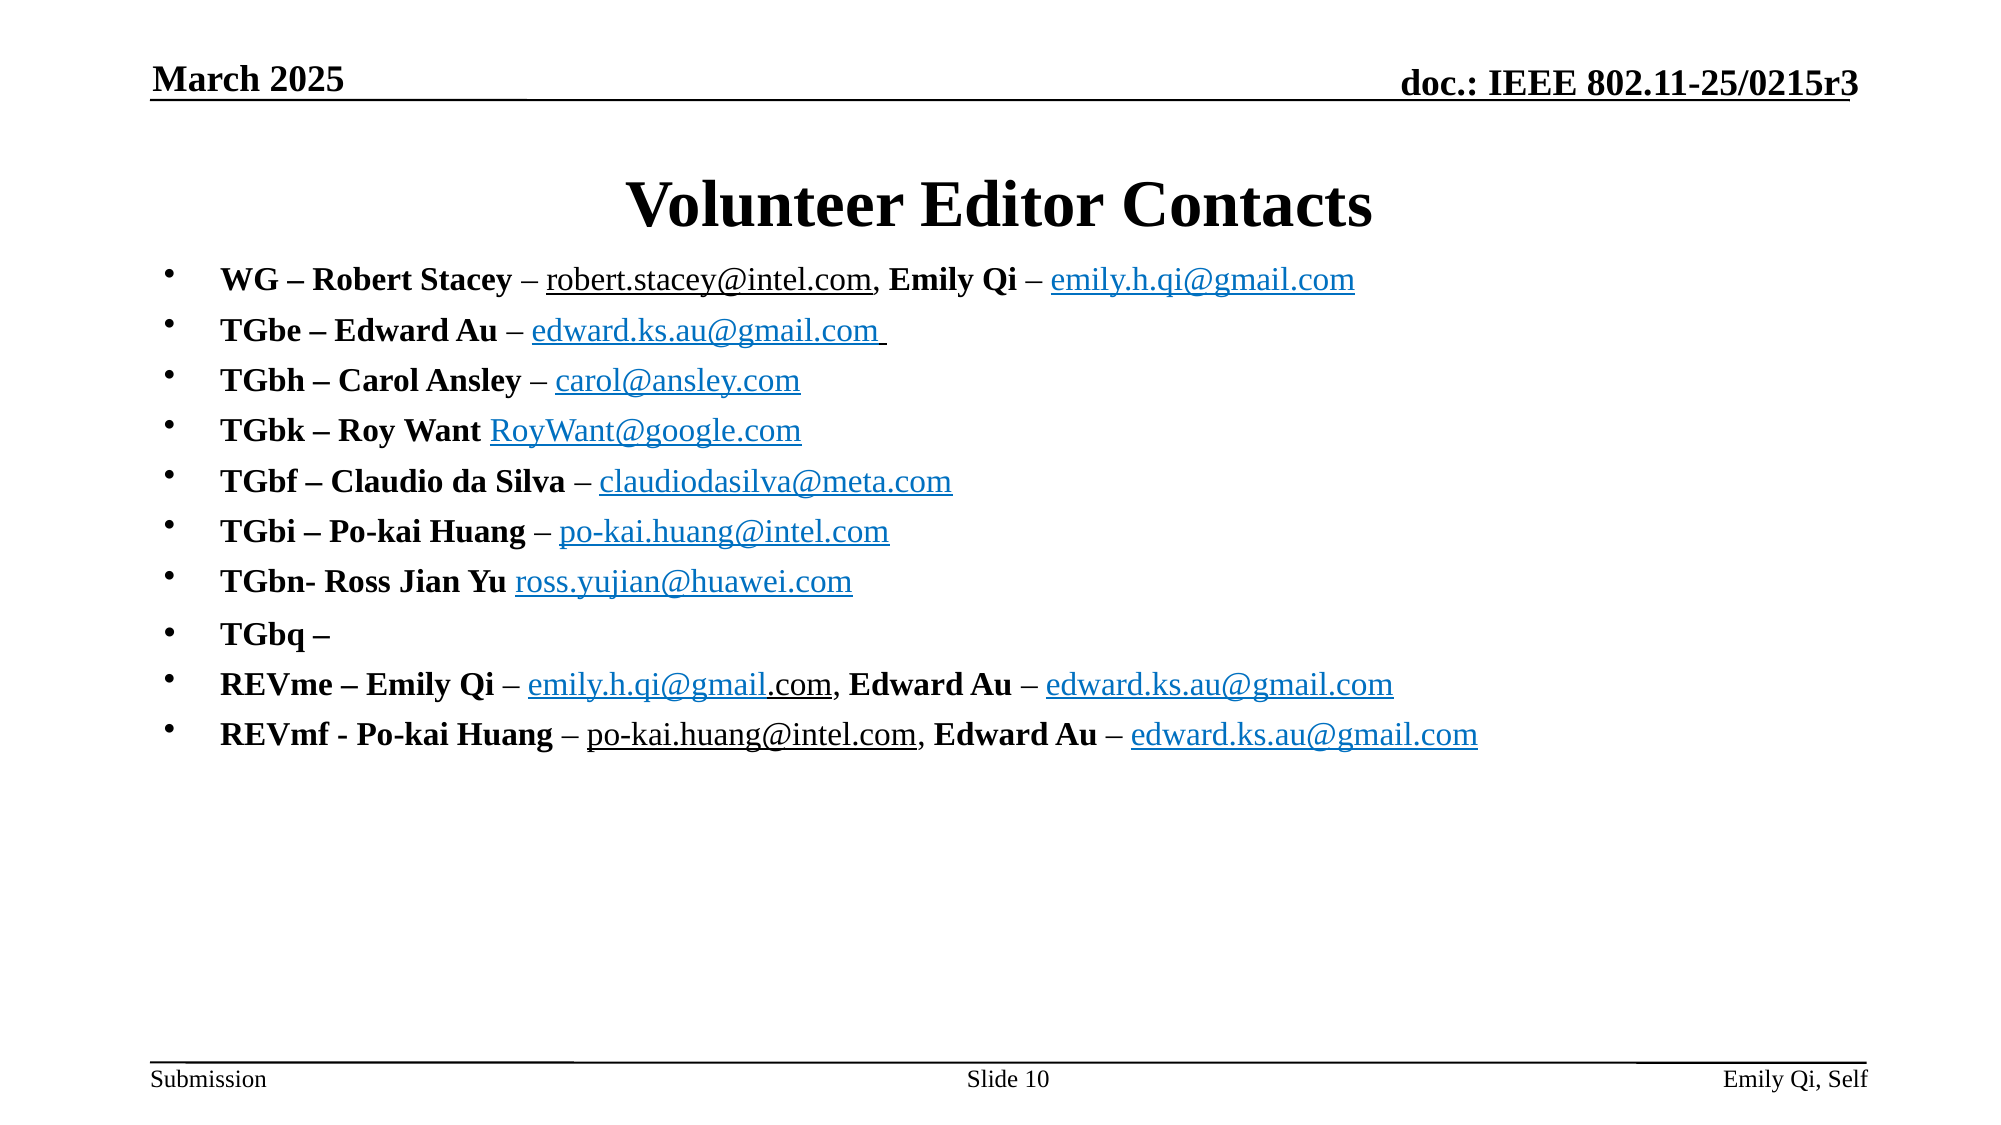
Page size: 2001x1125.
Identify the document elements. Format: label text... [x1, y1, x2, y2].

slide_number Slide 10 [950, 1061, 1067, 1123]
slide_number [152, 54, 563, 100]
title Volunteer Editor Contacts [149, 112, 1850, 288]
footer Emily Qi, Self [1171, 1061, 1869, 1093]
list WG – Robert Stacey – robert.stacey@intel.com, Emily Qi – emily.h.qi@gmail.com TGbe – Edward Au – edward.ks.au@gmail.com TGbh – Carol Ansley – carol@ansley.com TGbk – Roy Want RoyWant@google.com TGbf – Claudio da Silva – claudiodasilva@meta.com TGbi – Po-kai Huang – po-kai.huang@intel.com TGbn- Ross Jian Yu ross.yujian@huawei.com TGbq – REVme – Emily Qi – emily.h.qi@gmail.com, Edward Au – edward.ks.au@gmail.com REVmf - Po-kai Huang – po-kai.huang@intel.com, Edward Au – edward.ks.au@gmail.com [148, 249, 1849, 1051]
